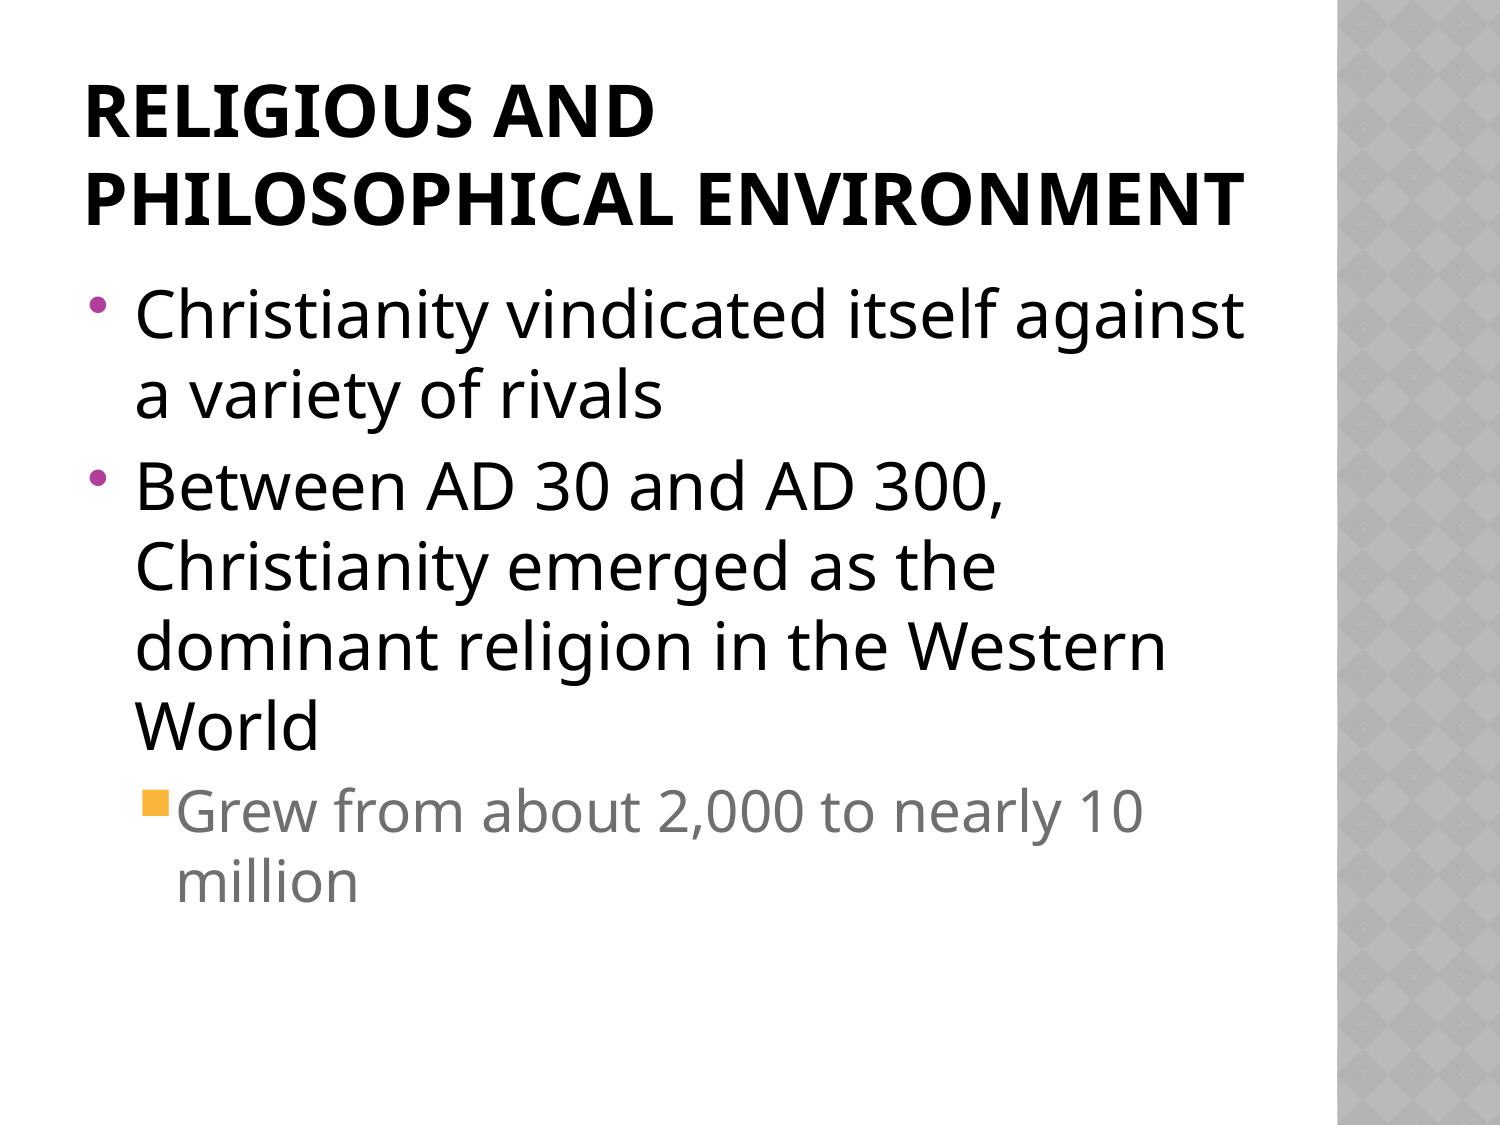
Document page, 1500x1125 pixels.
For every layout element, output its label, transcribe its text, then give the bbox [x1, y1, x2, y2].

list Christianity vindicated itself against a variety of rivals Between AD 30 and AD 300, Christianity emerged as the dominant religion in the Western World Grew from about 2,000 to nearly 10 million [75, 264, 1263, 1059]
title Religious and philosophical environment [75, 52, 1263, 240]
